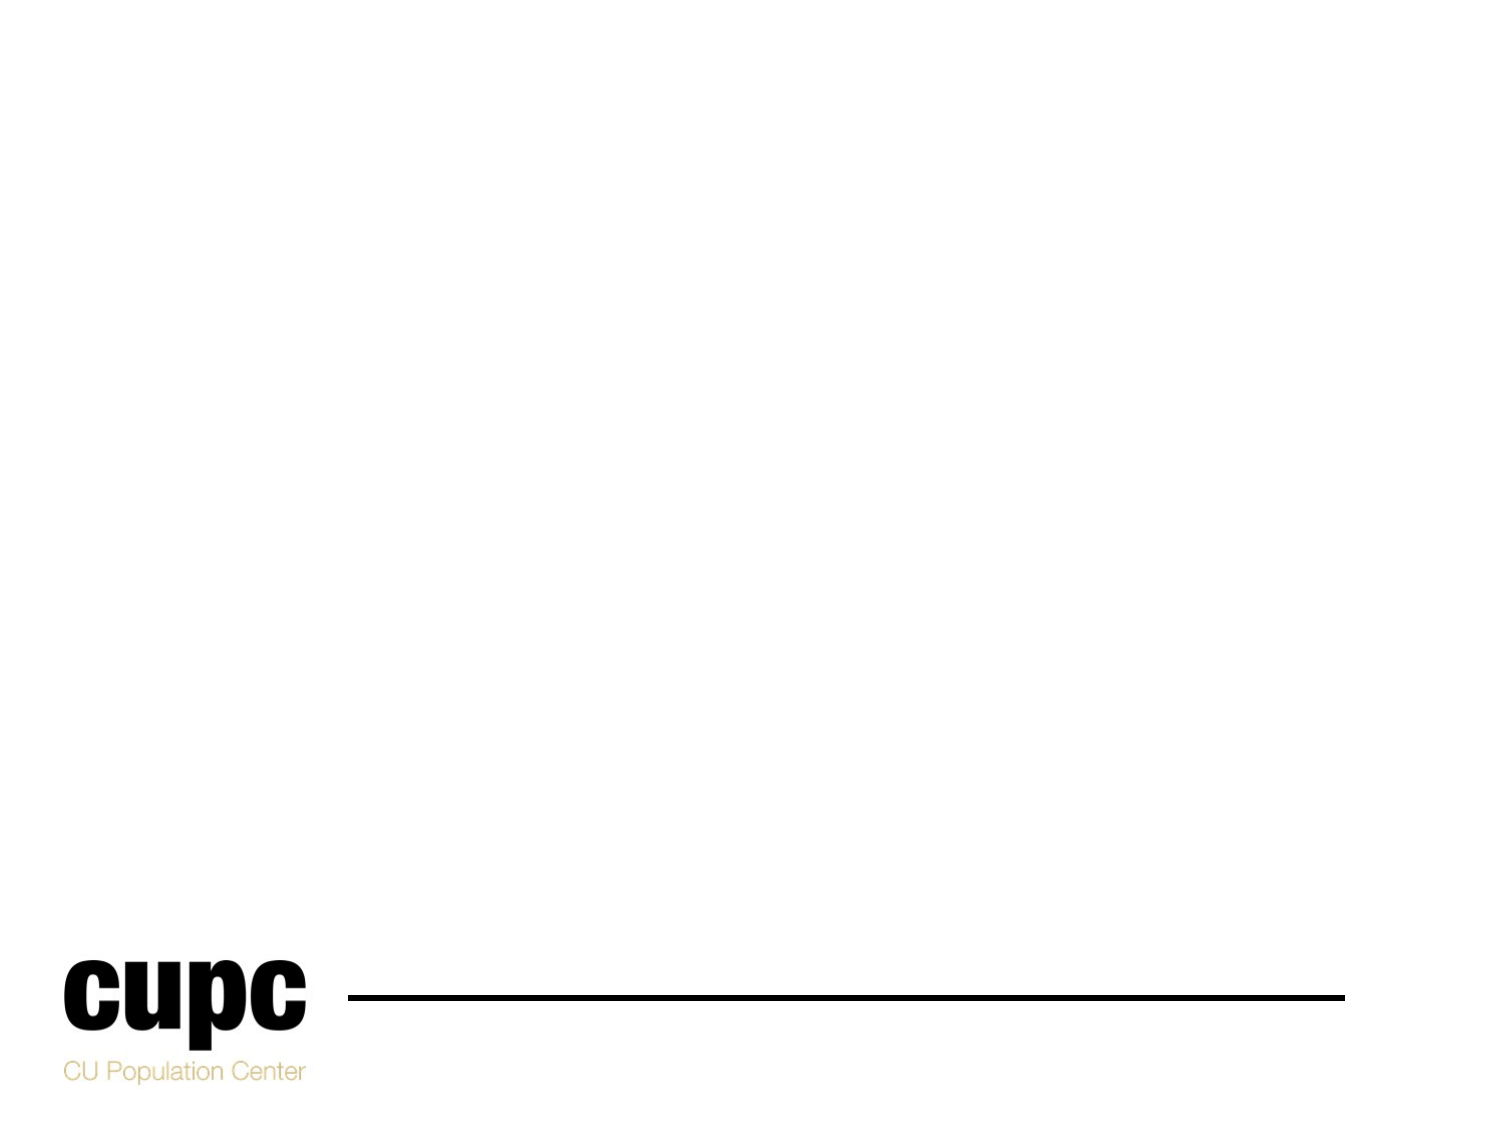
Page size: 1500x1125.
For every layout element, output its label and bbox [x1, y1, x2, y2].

picture [48, 937, 327, 1106]
